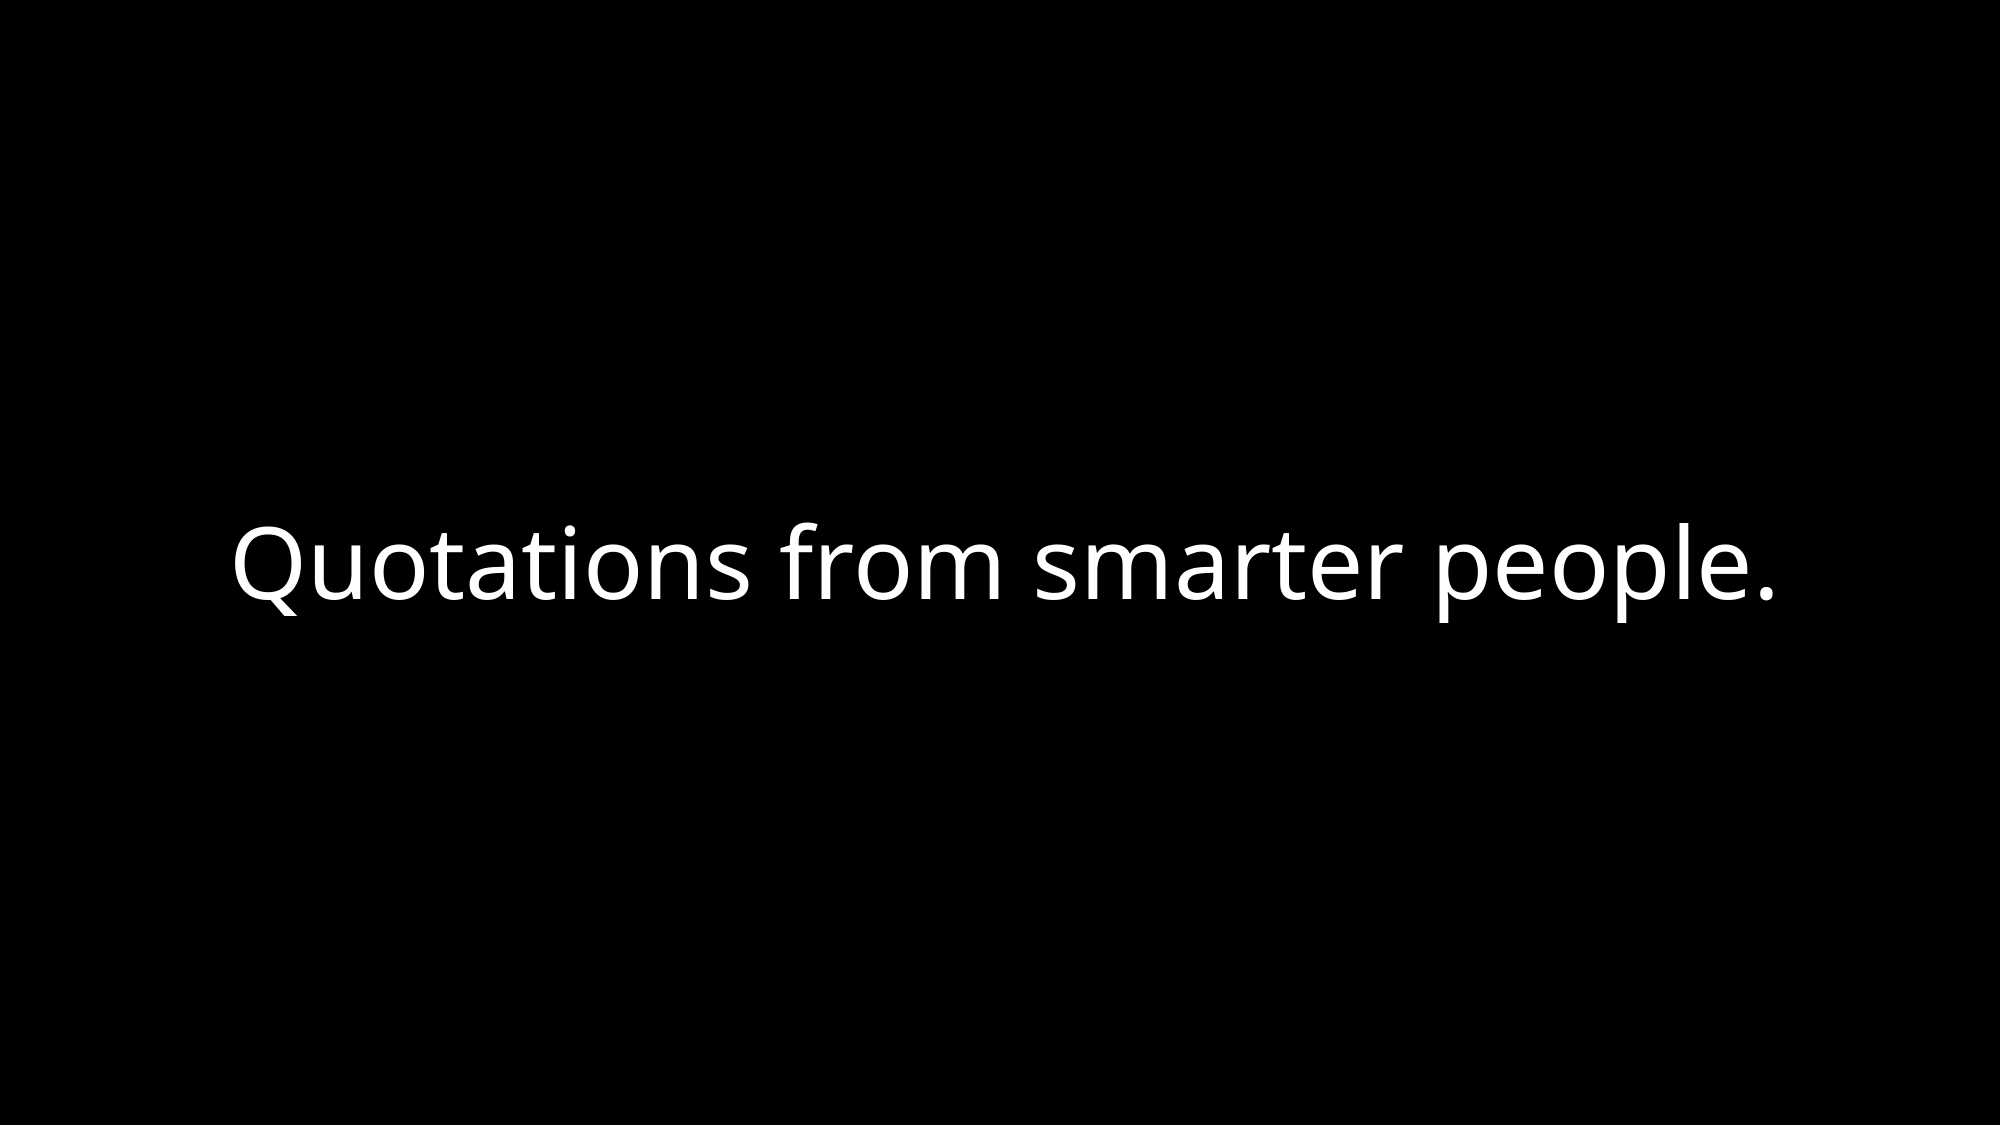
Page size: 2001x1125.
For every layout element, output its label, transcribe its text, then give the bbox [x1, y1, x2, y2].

title Quotations from smarter people. [55, 59, 1956, 1075]
